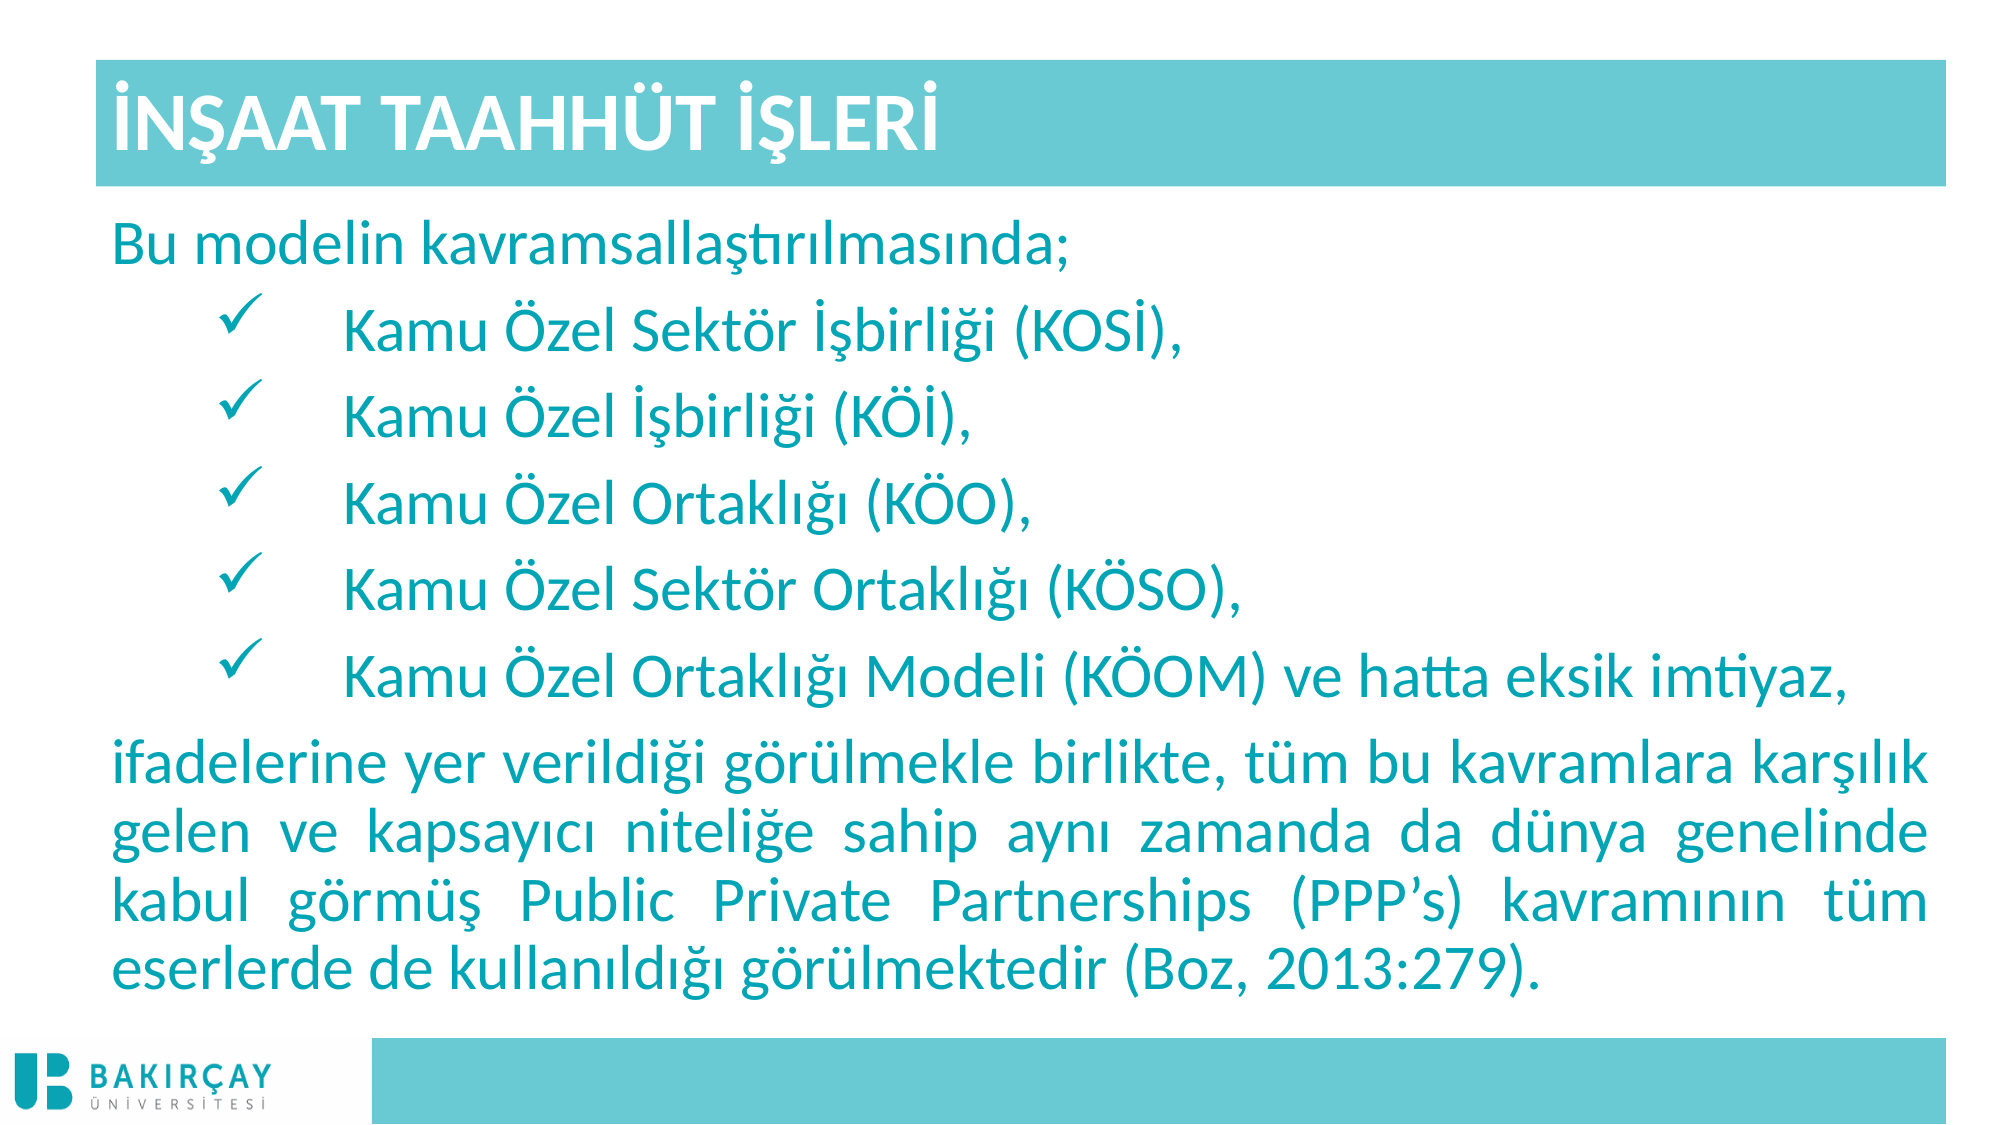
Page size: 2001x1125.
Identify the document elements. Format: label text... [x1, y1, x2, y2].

text_box [372, 1038, 1946, 1124]
list Bu modelin kavramsallaştırılmasında; Kamu Özel Sektör İşbirliği (KOSİ), Kamu Özel İşbirliği (KÖİ), Kamu Özel Ortaklığı (KÖO), Kamu Özel Sektör Ortaklığı (KÖSO), Kamu Özel Ortaklığı Modeli (KÖOM) ve hatta eksik imtiyaz, ifadelerine yer verildiği görülmekle birlikte, tüm bu kavramlara karşılık gelen ve kapsayıcı niteliğe sahip aynı zamanda da dünya genelinde kabul görmüş Public Private Partnerships (PPP’s) kavramının tüm eserlerde de kullanıldığı görülmektedir (Boz, 2013:279). [96, 202, 1946, 1038]
title İNŞAAT TAAHHÜT İŞLERİ [96, 59, 1946, 187]
picture [0, 1037, 372, 1125]
